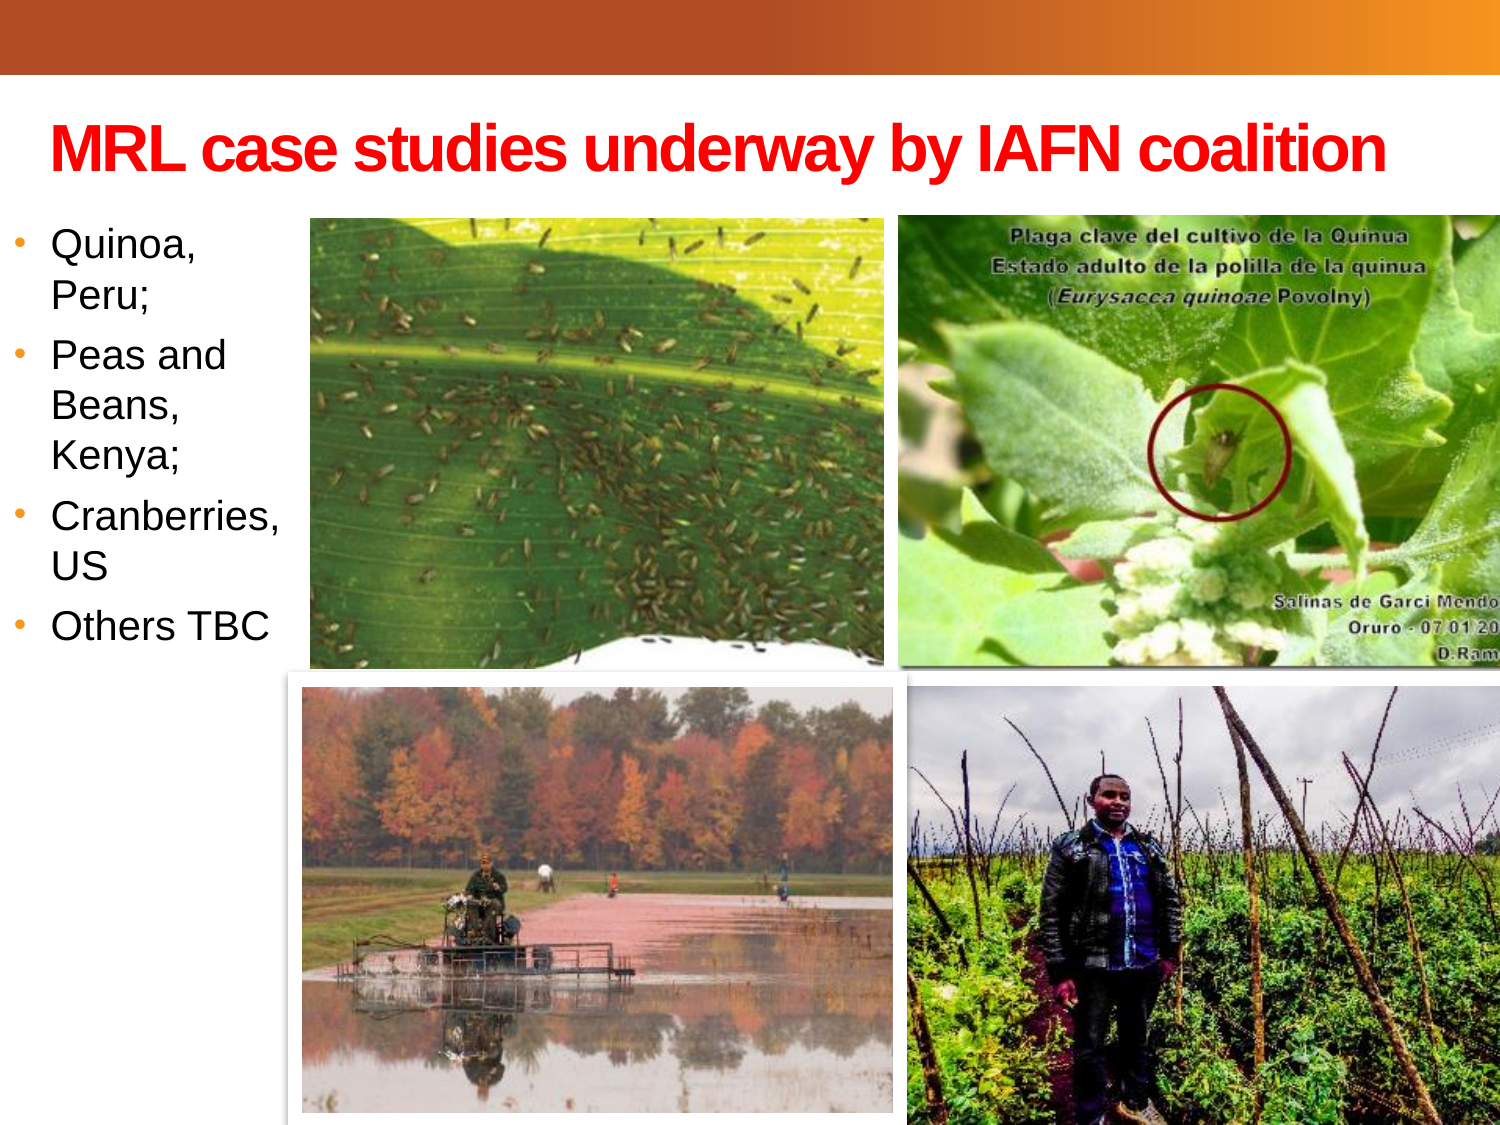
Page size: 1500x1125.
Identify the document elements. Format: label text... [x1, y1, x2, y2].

picture [898, 215, 1500, 672]
picture [301, 686, 893, 1114]
picture [310, 217, 884, 669]
picture [907, 686, 1500, 1125]
picture [0, 0, 1500, 75]
title MRL case studies underway by IAFN coalition [34, 45, 1500, 233]
list Quinoa, Peru; Peas and Beans, Kenya; Cranberries, US Others TBC [0, 209, 305, 1004]
